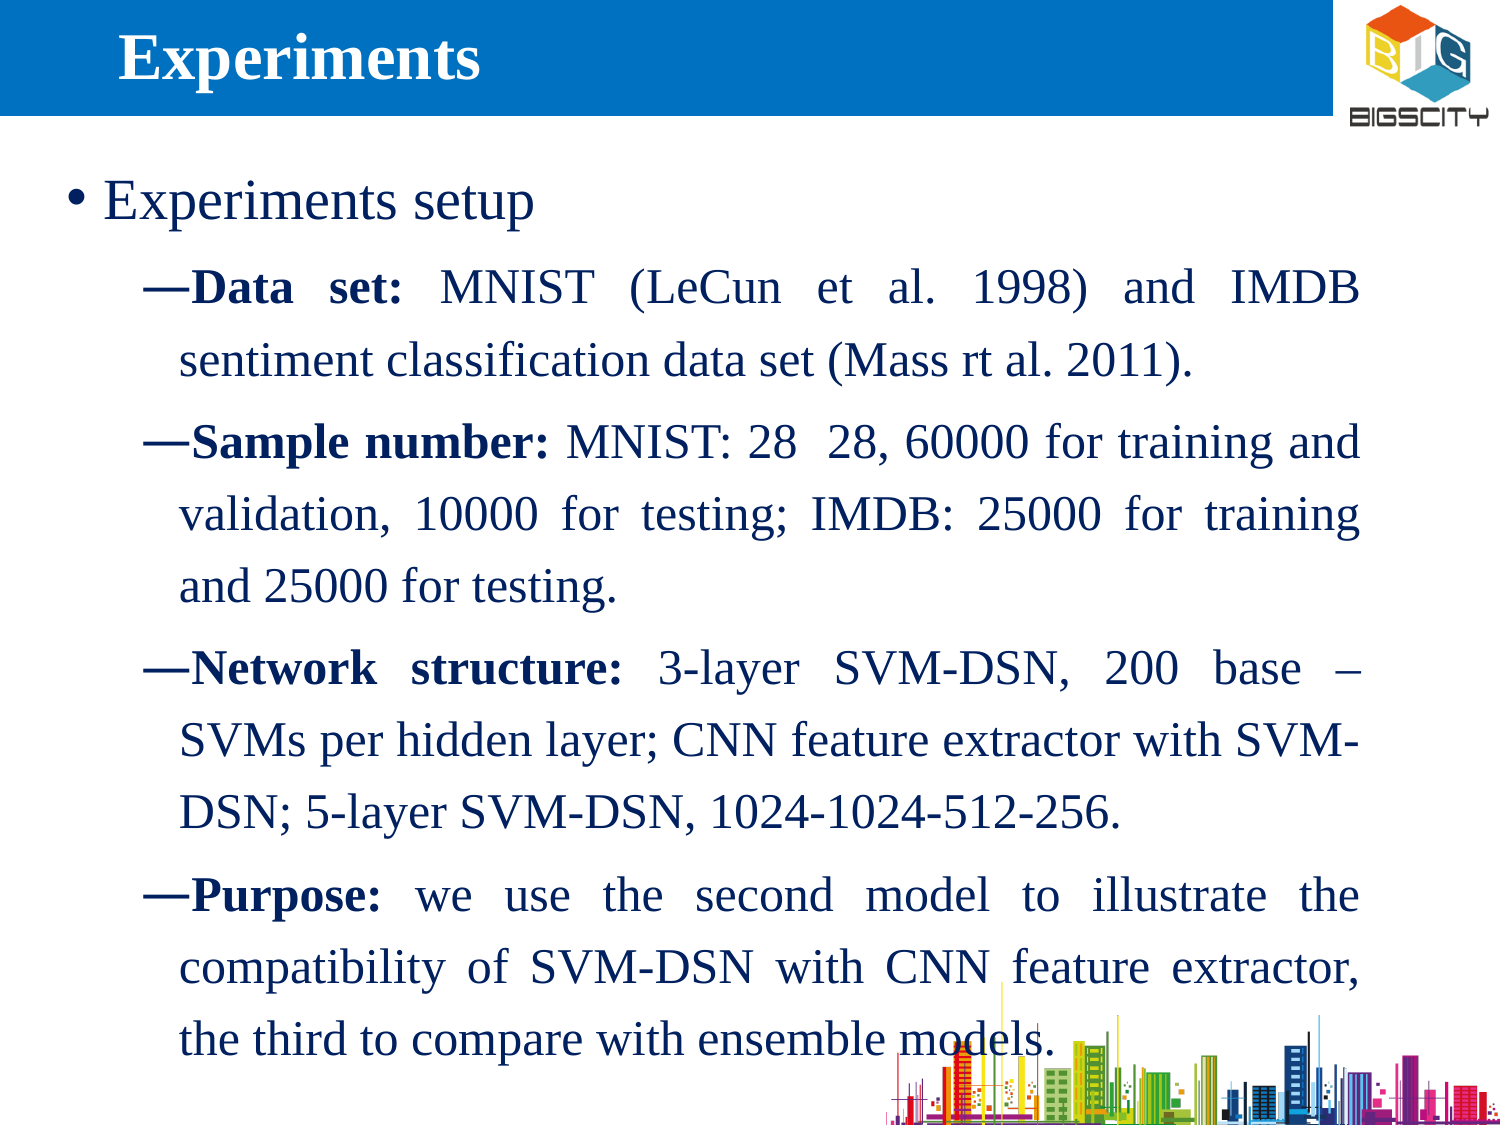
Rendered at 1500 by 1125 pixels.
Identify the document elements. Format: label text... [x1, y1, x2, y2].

picture [855, 981, 1500, 1125]
title Experiments [103, 0, 1294, 116]
picture [1350, 5, 1490, 127]
